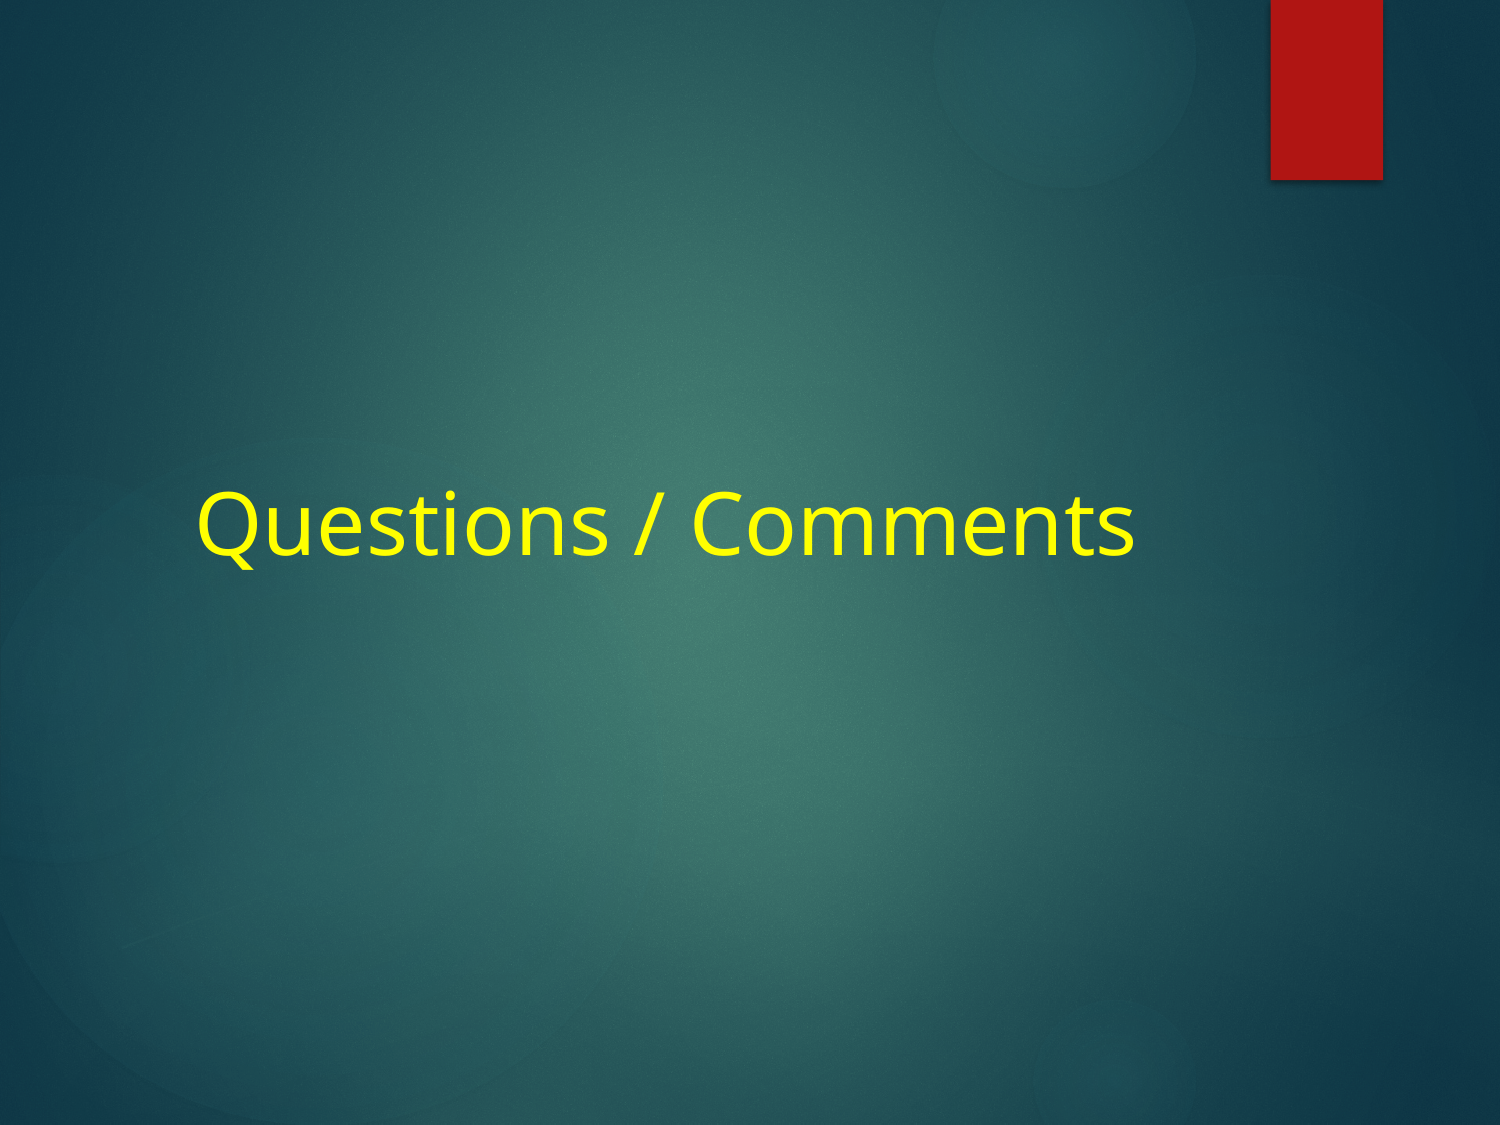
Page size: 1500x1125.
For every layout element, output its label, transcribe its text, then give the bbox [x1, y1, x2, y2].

title Questions / Comments [179, 460, 1337, 691]
